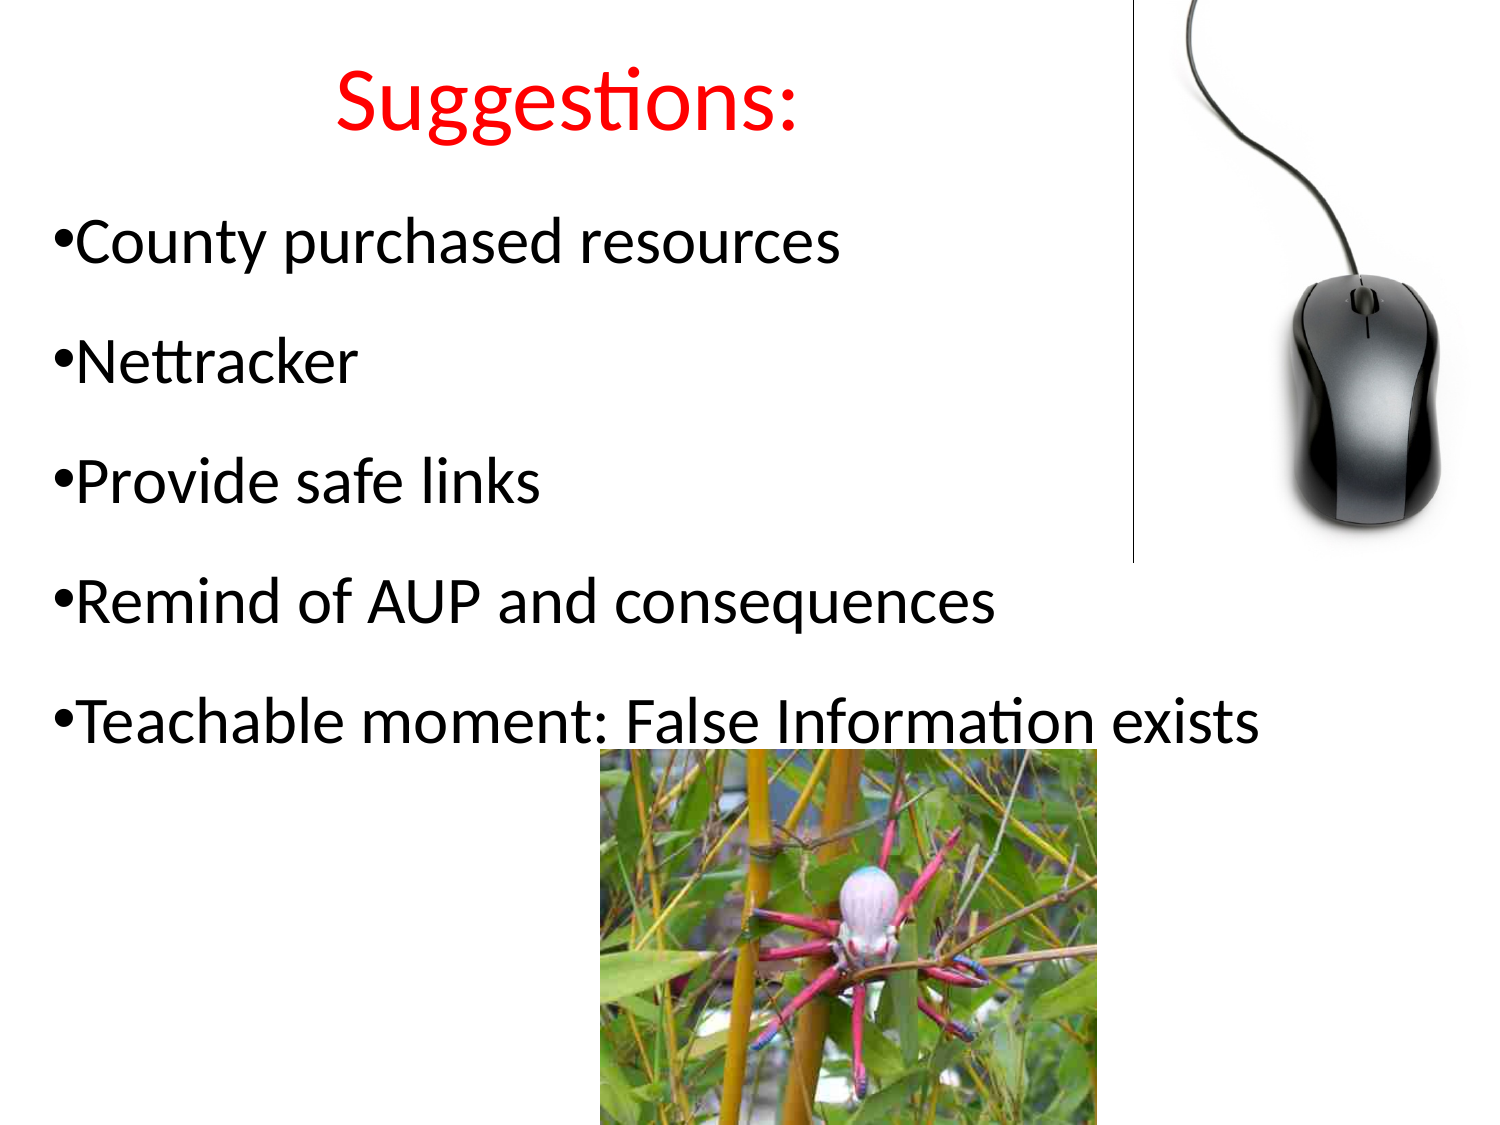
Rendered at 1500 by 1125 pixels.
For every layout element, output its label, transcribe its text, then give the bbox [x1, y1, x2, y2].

picture [1133, 0, 1500, 563]
text_box County purchased resources Nettracker Provide safe links Remind of AUP and consequences Teachable moment: False Information exists [37, 149, 1463, 765]
picture [599, 749, 1097, 1125]
title Suggestions: [37, 0, 1100, 149]
